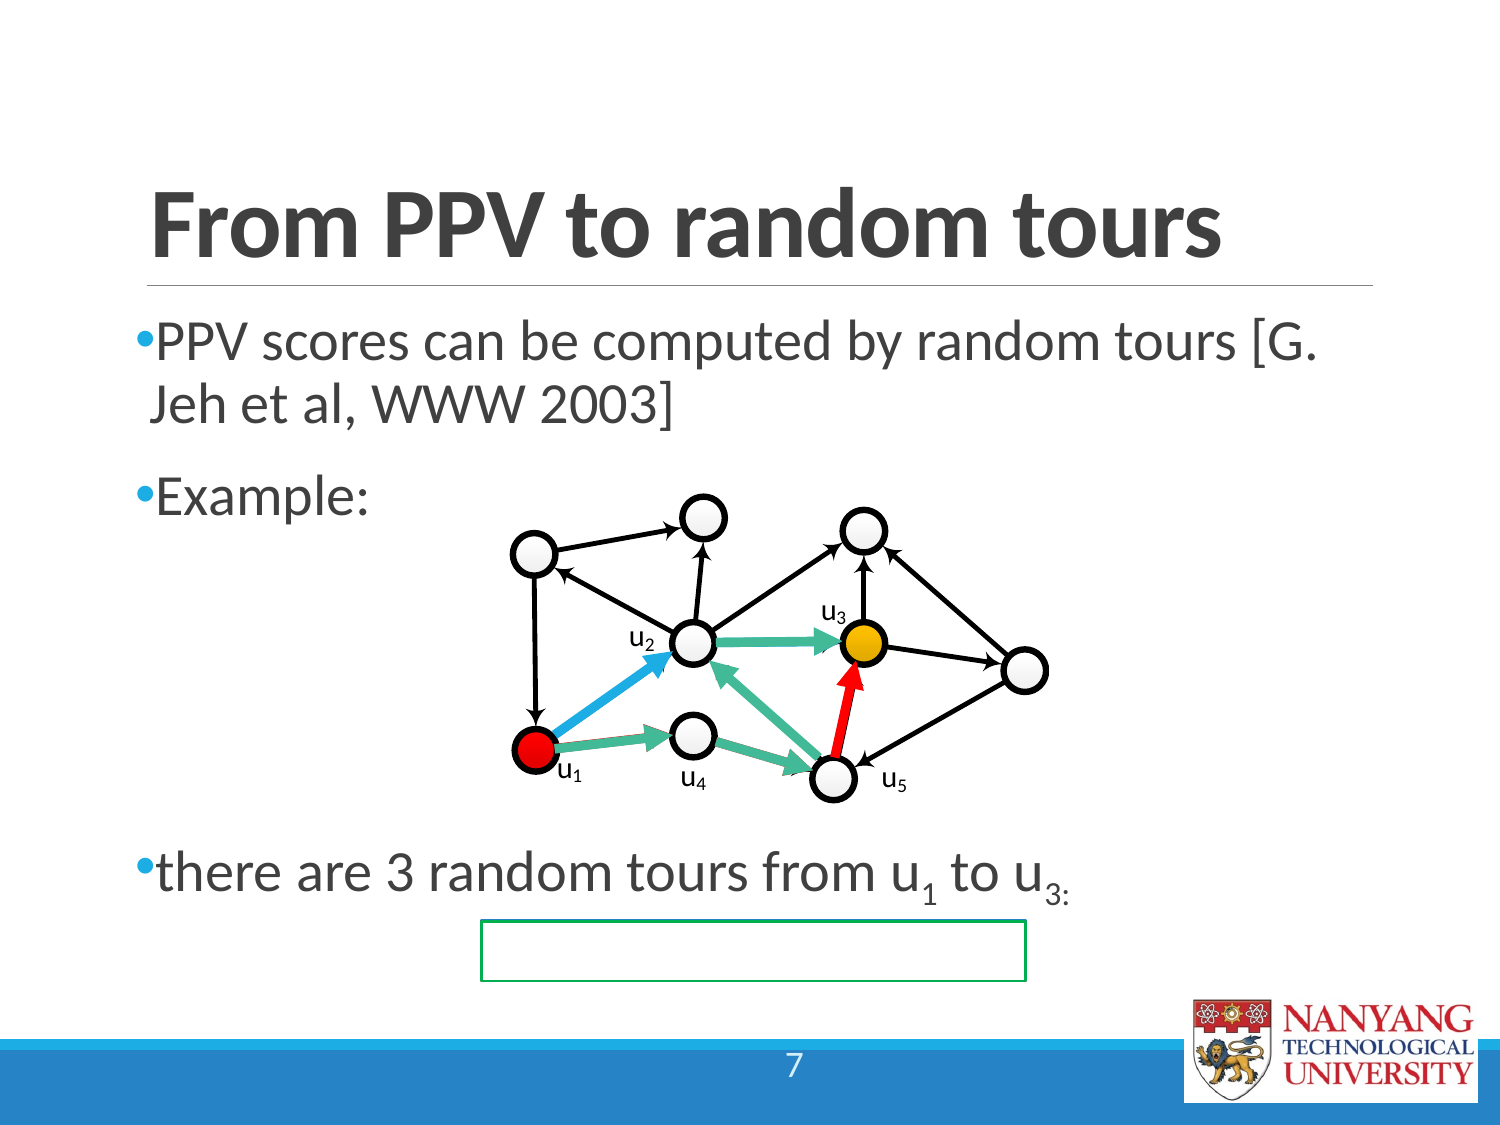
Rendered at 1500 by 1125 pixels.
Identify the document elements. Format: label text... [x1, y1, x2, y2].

picture [1184, 990, 1478, 1103]
picture [506, 490, 1050, 812]
list PPV scores can be computed by random tours [G. Jeh et al, WWW 2003] Example: there are 3 random tours from u1 to u3: [135, 302, 1373, 963]
slide_number 7 [681, 1025, 819, 1100]
title From PPV to random tours [135, 47, 1373, 285]
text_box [481, 640, 1027, 983]
